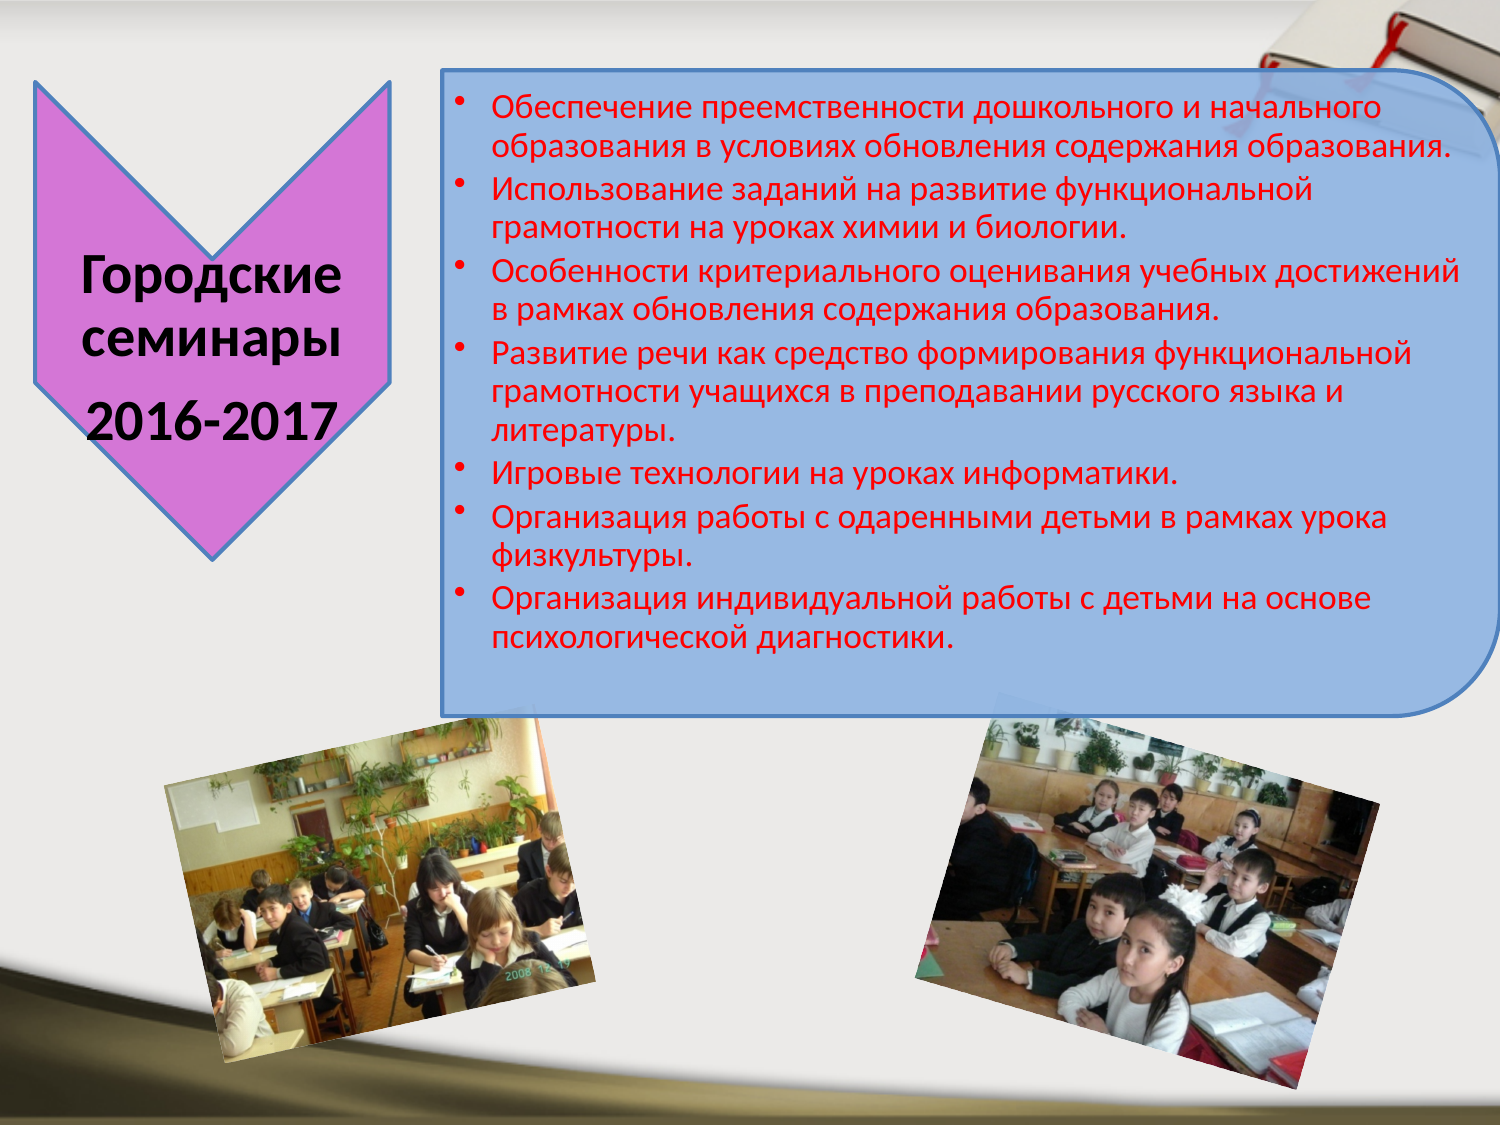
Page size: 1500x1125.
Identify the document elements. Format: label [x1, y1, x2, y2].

text_box [430, 70, 1500, 717]
text_box [34, 81, 390, 561]
picture [0, 0, 1500, 1125]
